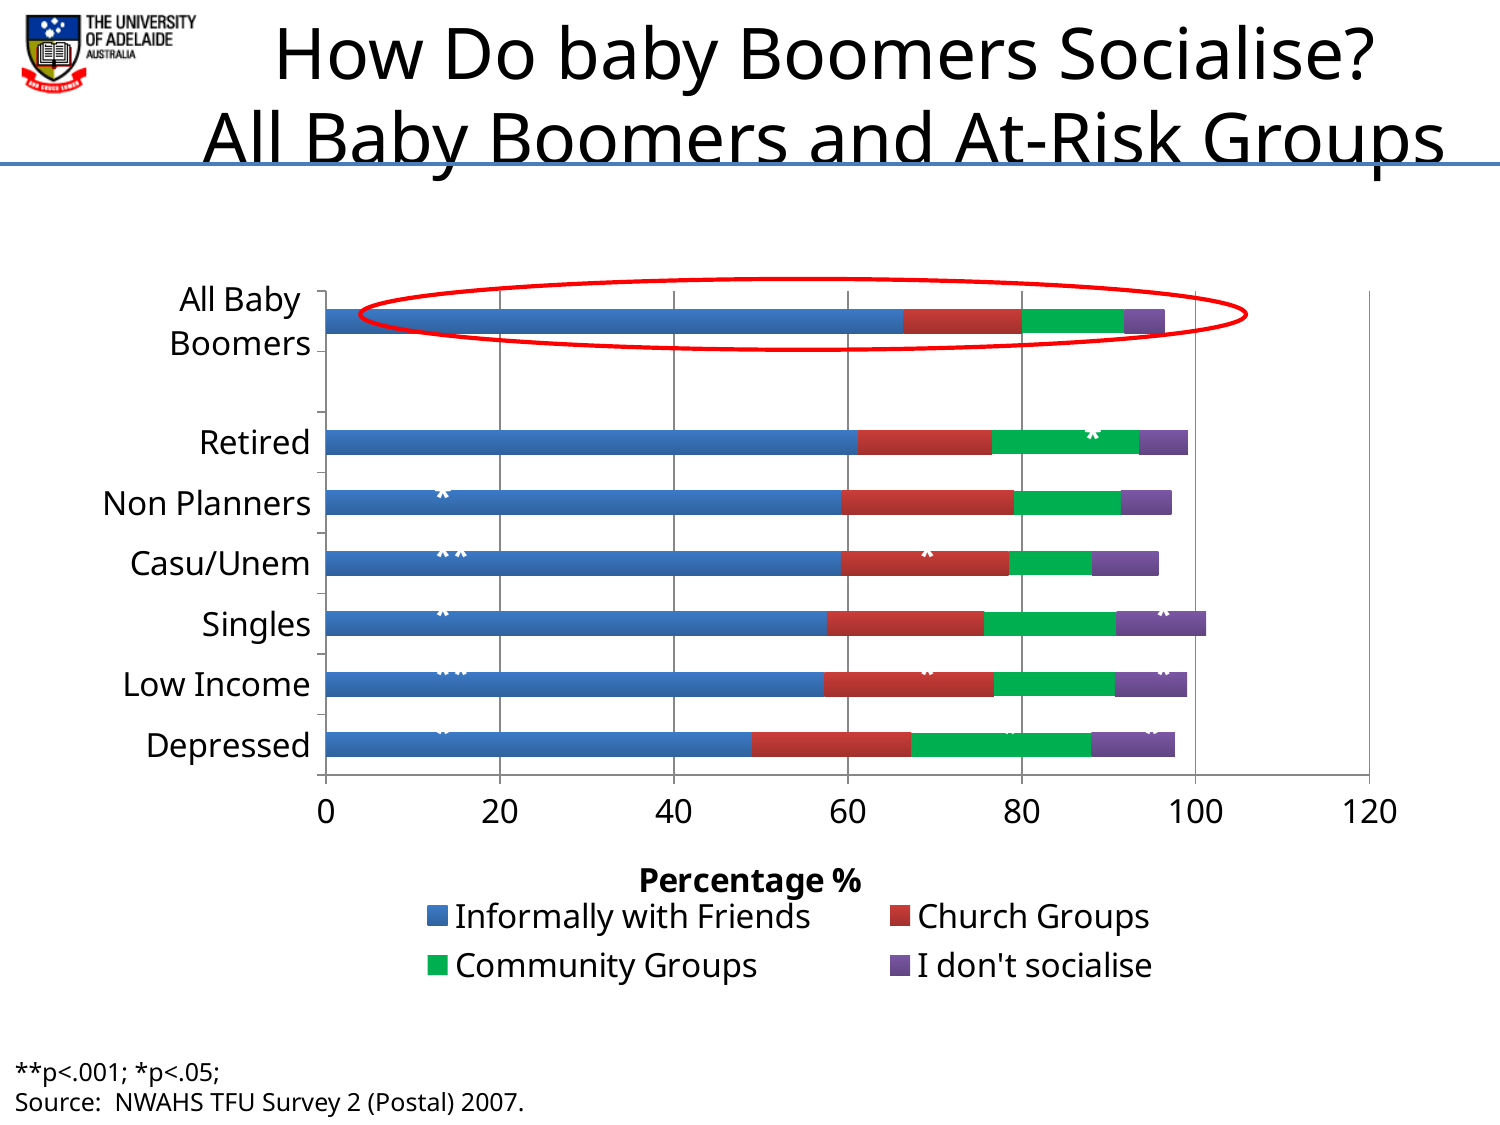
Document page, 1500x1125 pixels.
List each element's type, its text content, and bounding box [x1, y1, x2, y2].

title How Do baby Boomers Socialise? All Baby Boomers and At-Risk Groups [150, 0, 1500, 162]
picture [0, 0, 219, 110]
text_box **p<.001; *p<.05; Source: NWAHS TFU Survey 2 (Postal) 2007. [0, 1049, 680, 1124]
title How Do baby Boomers Socialise? All Baby Boomers and At-Risk Groups [150, 170, 1500, 188]
chart [74, 262, 1426, 1006]
